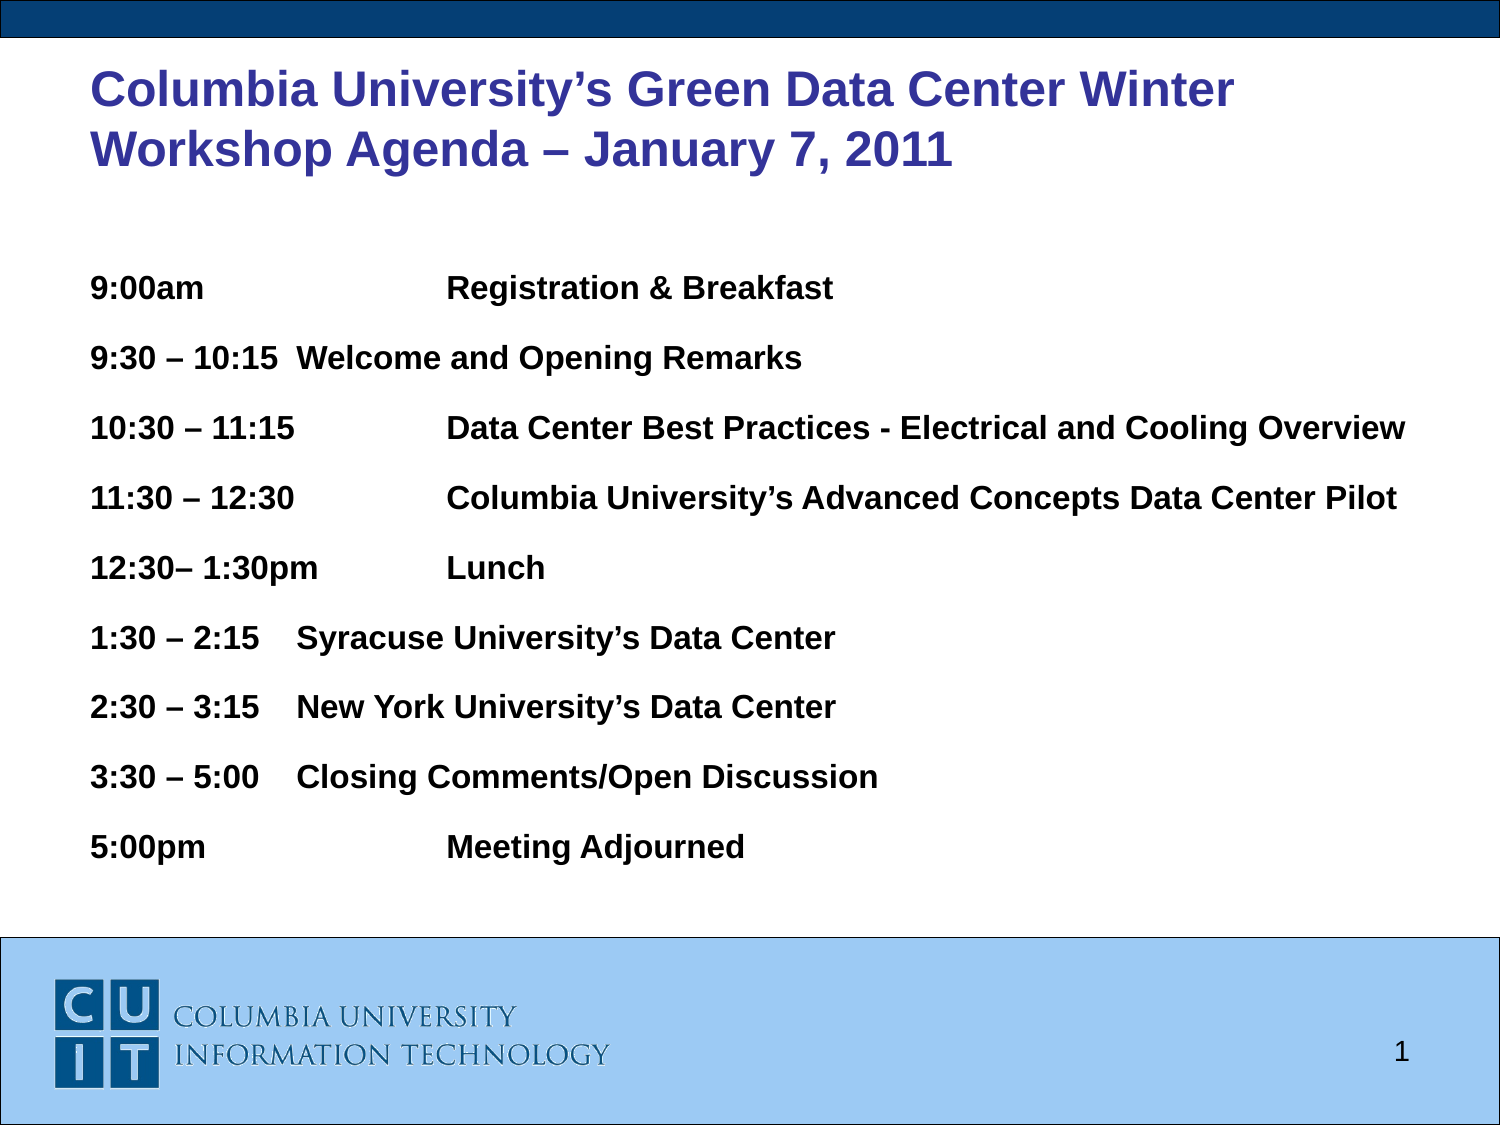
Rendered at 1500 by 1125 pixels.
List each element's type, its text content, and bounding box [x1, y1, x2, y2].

title Columbia University’s Green Data Center Winter Workshop Agenda – January 7, 2011 [74, 44, 1426, 188]
picture [50, 977, 625, 1090]
slide_number 1 [1074, 1024, 1426, 1103]
list 9:00am Registration & Breakfast 9:30 – 10:15 Welcome and Opening Remarks 10:30 – 11:15 Data Center Best Practices - Electrical and Cooling Overview 11:30 – 12:30 Columbia University’s Advanced Concepts Data Center Pilot 12:30– 1:30pm Lunch 1:30 – 2:15 Syracuse University’s Data Center 2:30 – 3:15 New York University’s Data Center 3:30 – 5:00 Closing Comments/Open Discussion 5:00pm Meeting Adjourned [74, 212, 1426, 901]
